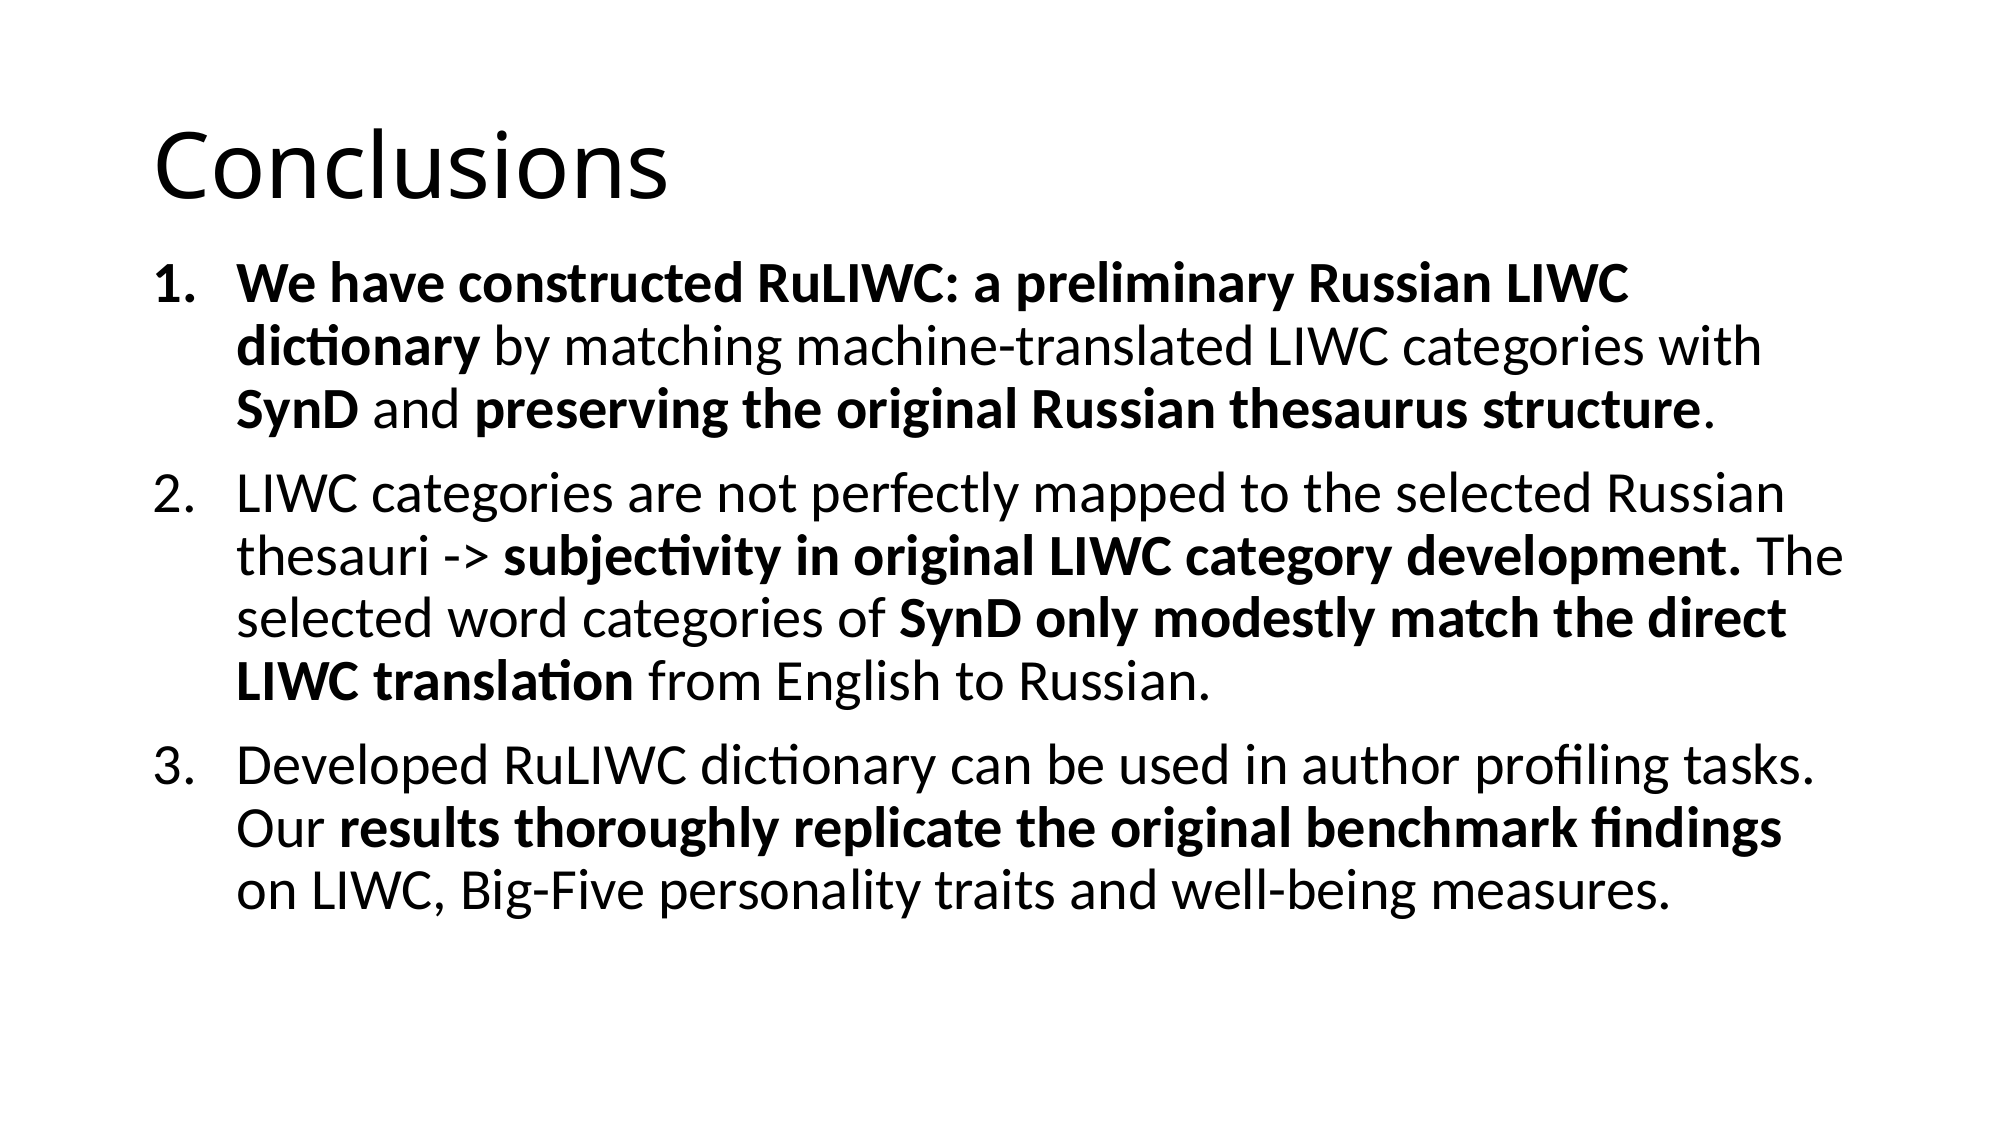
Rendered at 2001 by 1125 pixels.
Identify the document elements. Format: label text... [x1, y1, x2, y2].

list We have constructed RuLIWC: a preliminary Russian LIWC dictionary by matching machine-translated LIWC categories with SynD and preserving the original Russian thesaurus structure. LIWC categories are not perfectly mapped to the selected Russian thesauri -> subjectivity in original LIWC category development. The selected word categories of SynD only modestly match the direct LIWC translation from English to Russian. Developed RuLIWC dictionary can be used in author profiling tasks. Our results thoroughly replicate the original benchmark findings on LIWC, Big-Five personality traits and well-being measures. [137, 245, 1863, 1048]
title Conclusions [137, 59, 1863, 245]
